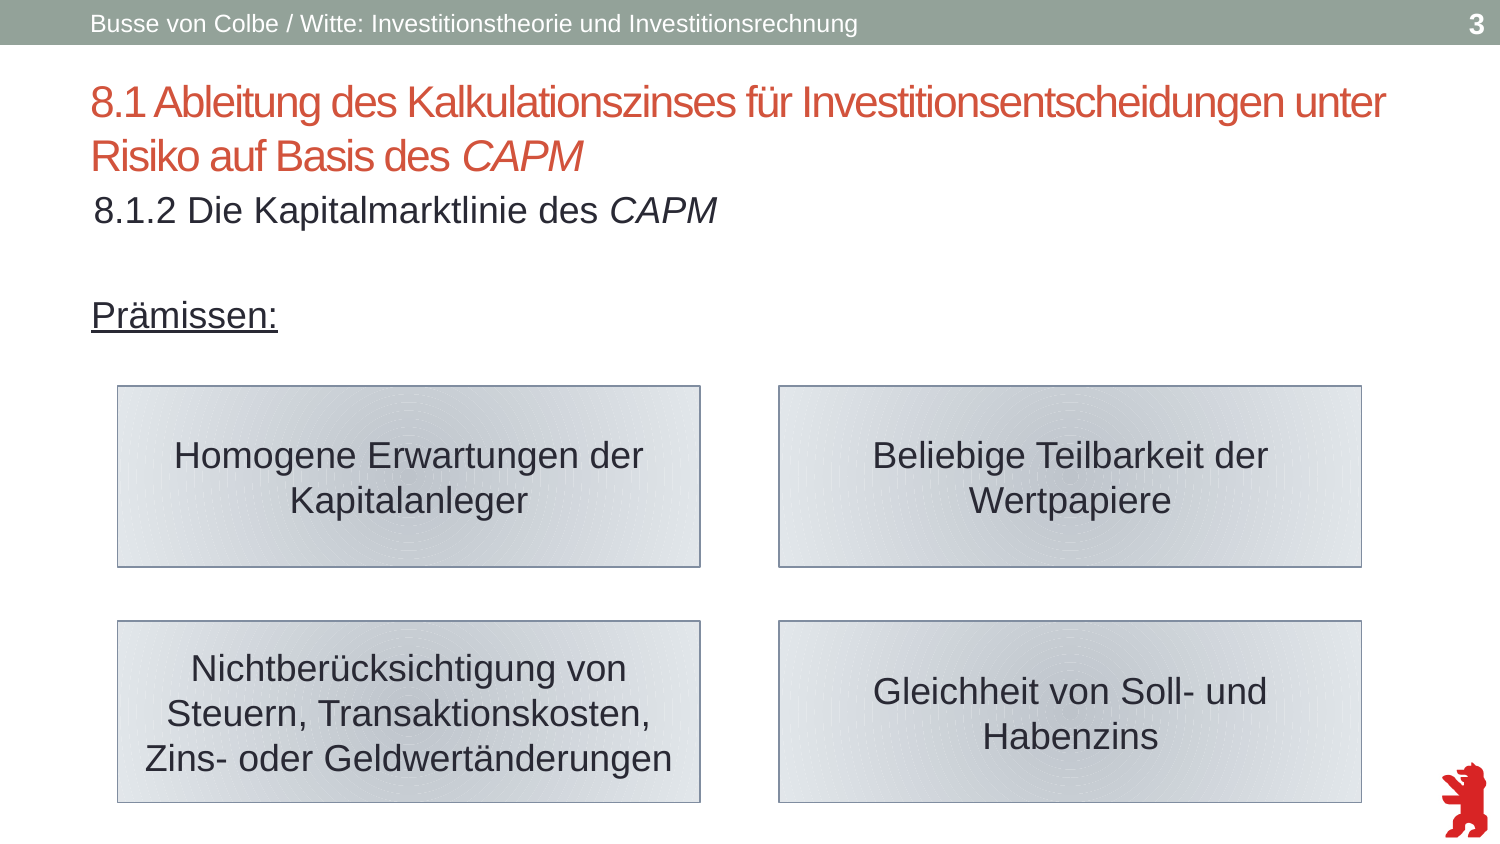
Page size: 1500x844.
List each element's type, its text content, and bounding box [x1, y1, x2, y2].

slide_number 3 [1325, 2, 1500, 43]
text_box Prämissen: [76, 283, 294, 344]
text_box Busse von Colbe / Witte: Investitionstheorie und Investitionsrechnung [75, 2, 1238, 43]
text_box Beliebige Teilbarkeit der Wertpapiere [778, 385, 1362, 568]
picture [1434, 760, 1500, 844]
text_box Homogene Erwartungen der Kapitalanleger [117, 385, 701, 568]
text_box Gleichheit von Soll- und Habenzins [778, 620, 1362, 803]
text_box Nichtberücksichtigung von Steuern, Transaktionskosten, Zins- oder Geldwertänderungen [117, 620, 701, 803]
text_box 8.1.2 Die Kapitalmarktlinie des CAPM [78, 178, 733, 239]
title 8.1 Ableitung des Kalkulationszinses für Investitionsentscheidungen unter Risiko auf Basis des CAPM [75, 65, 1425, 188]
